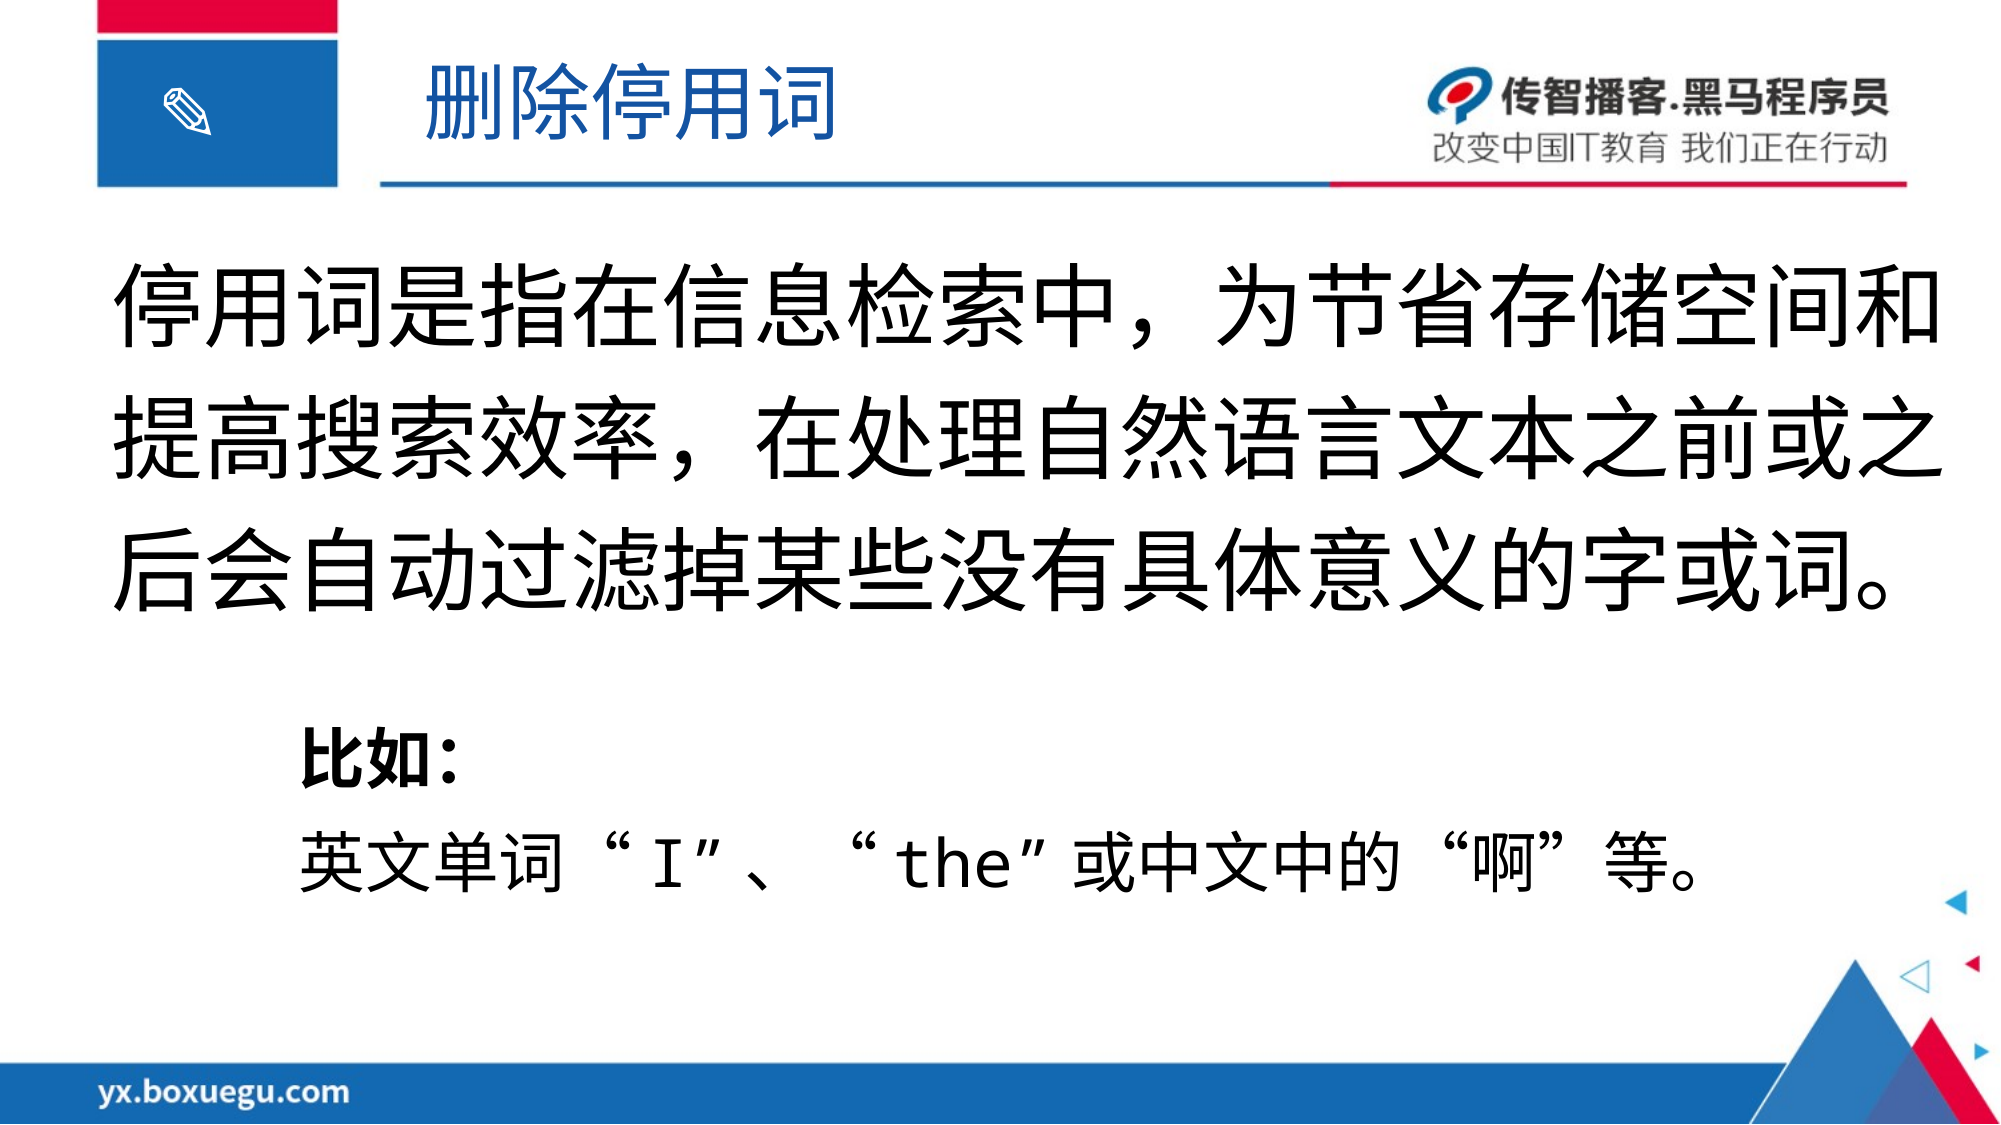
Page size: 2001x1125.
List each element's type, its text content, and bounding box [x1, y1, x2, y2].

text_box 比如： 英文单词“I”、“the”或中文中的“啊”等。 [284, 685, 1887, 908]
picture [0, 0, 2000, 1124]
text_box 停用词是指在信息检索中，为节省存储空间和提高搜索效率，在处理自然语言文本之前或之后会自动过滤掉某些没有具体意义的字或词。 [96, 219, 1975, 631]
text_box 删除停用词 [409, 43, 1494, 158]
